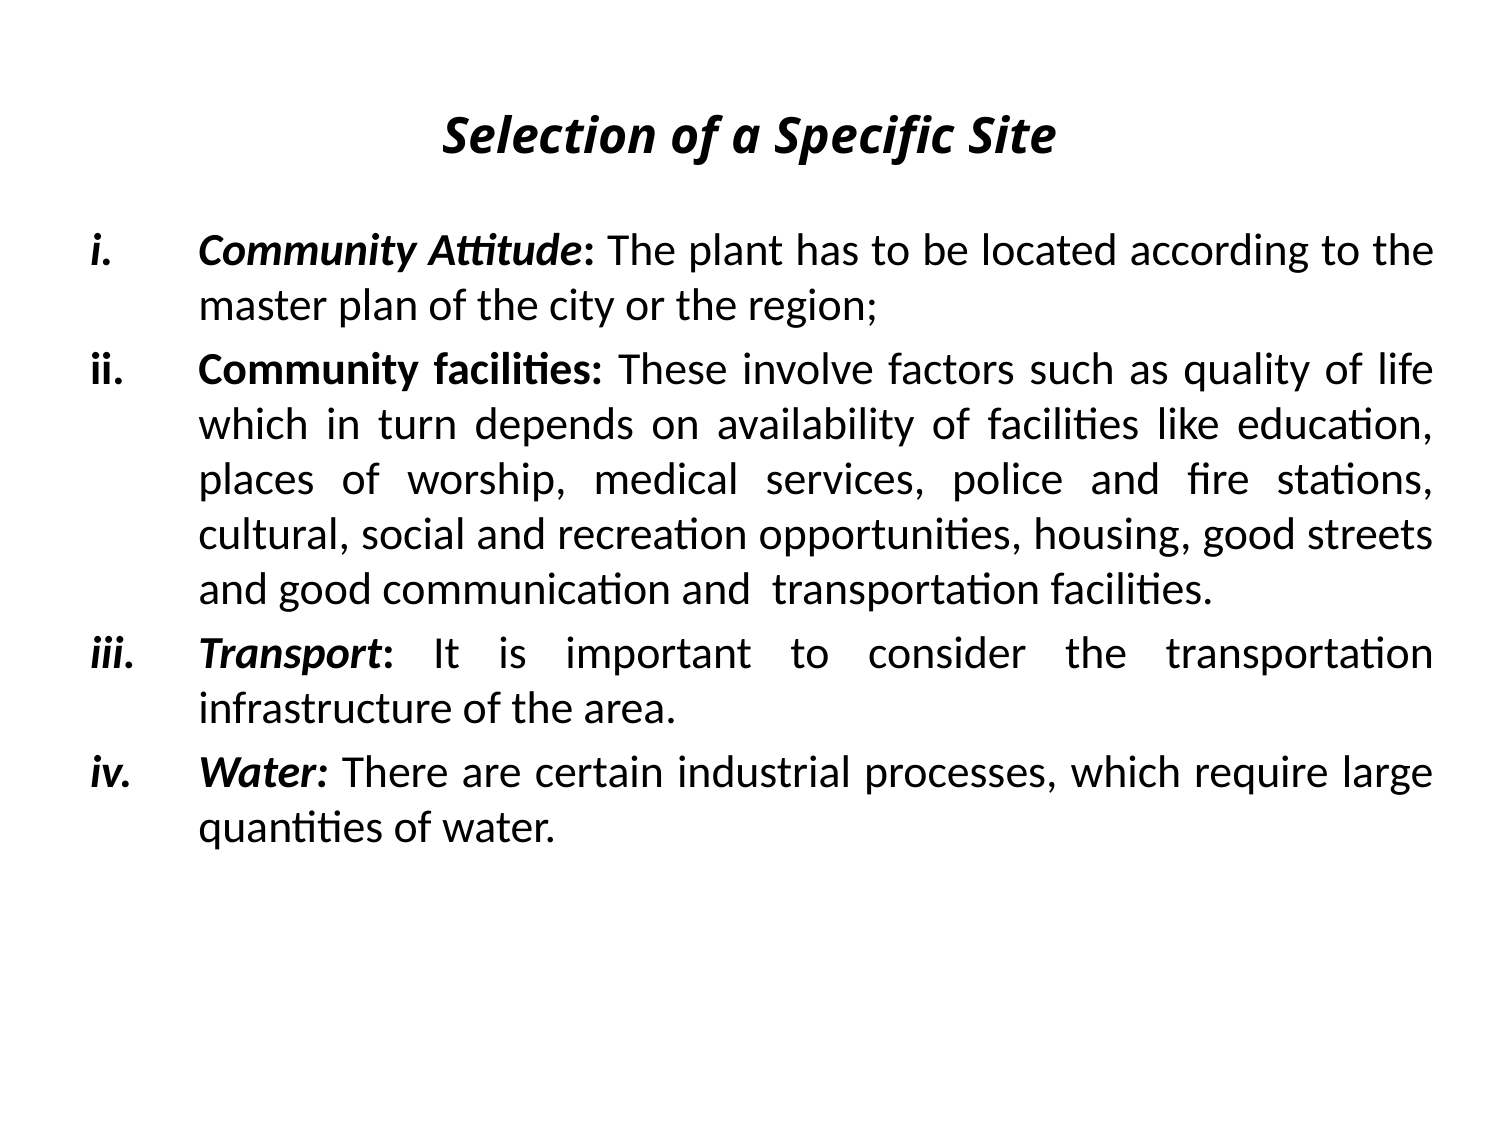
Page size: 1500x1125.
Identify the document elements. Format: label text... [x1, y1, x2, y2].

title Selection of a Specific Site [75, 62, 1425, 205]
list Community Attitude: The plant has to be located according to the master plan of the city or the region; Community facilities: These involve factors such as quality of life which in turn depends on availability of facilities like education, places of worship, medical services, police and fire stations, cultural, social and recreation opportunities, housing, good streets and good communication and transportation facilities. Transport: It is important to consider the transportation infrastructure of the area. Water: There are certain industrial processes, which require large quantities of water. [75, 212, 1450, 1063]
